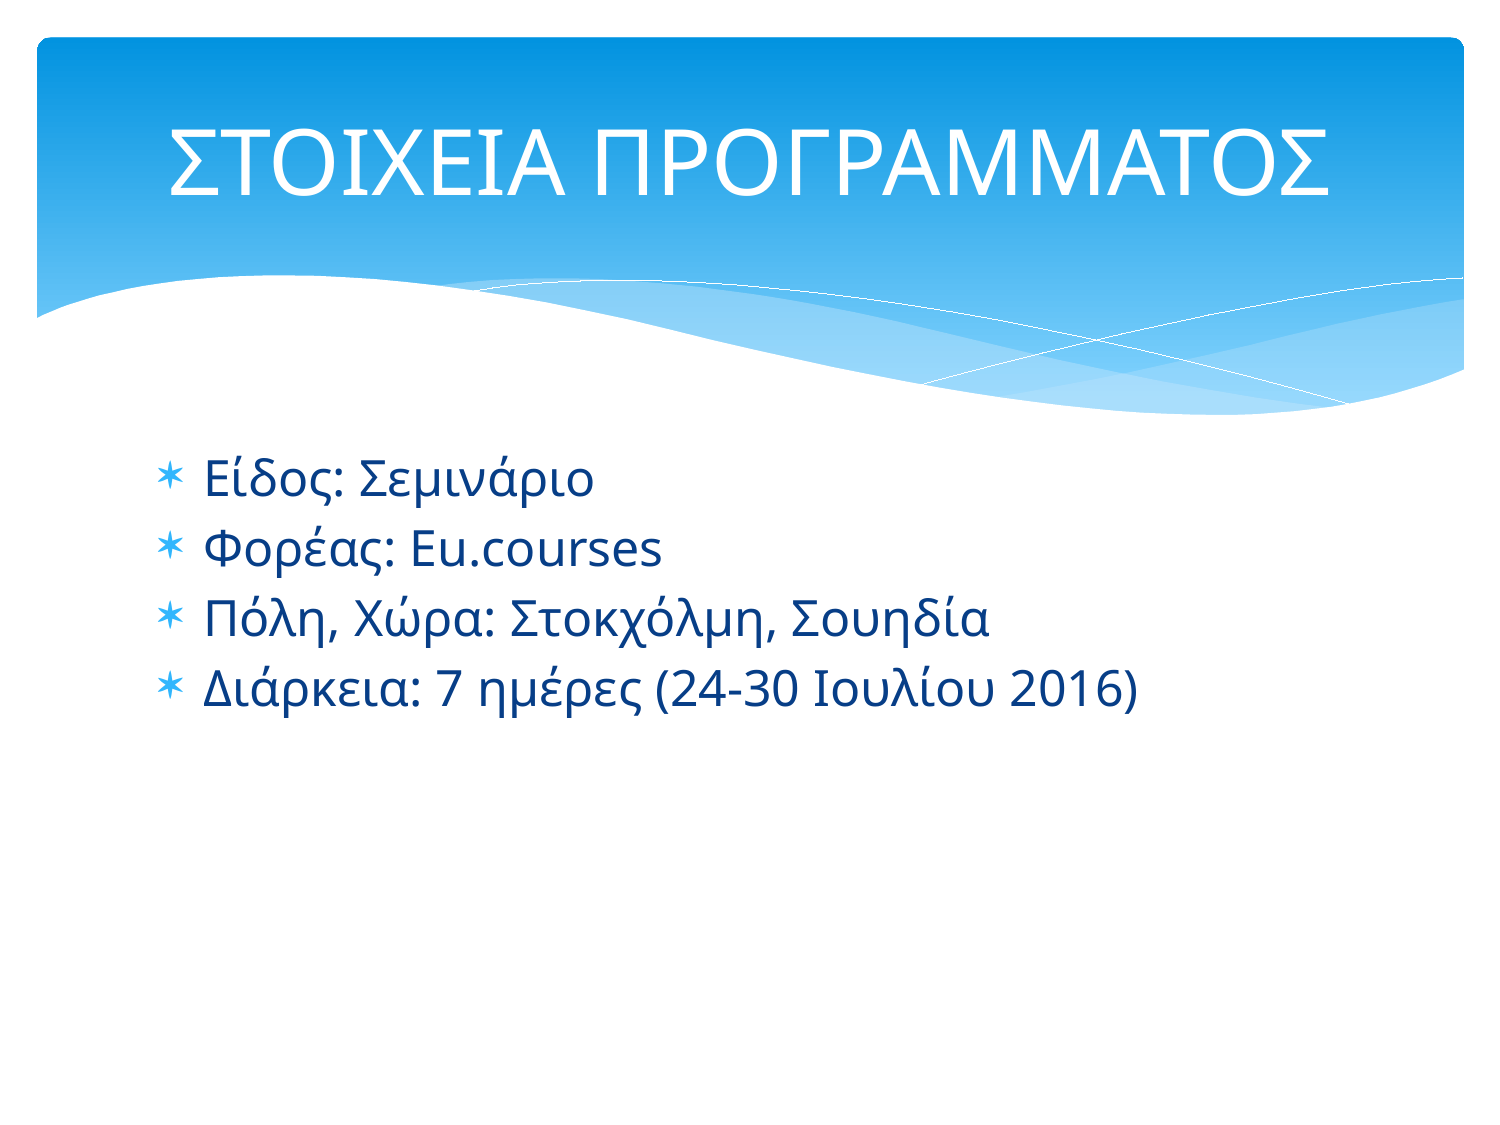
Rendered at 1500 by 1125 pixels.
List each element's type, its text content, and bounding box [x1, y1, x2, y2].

list Είδος: Σεμινάριο Φορέας: Eu.courses Πόλη, Χώρα: Στοκχόλμη, Σουηδία Διάρκεια: 7 ημέρες (24-30 Ιουλίου 2016) [143, 438, 1359, 1005]
title ΣΤΟΙΧΕΙΑ ΠΡΟΓΡΑΜΜΑΤΟΣ [75, 55, 1425, 261]
